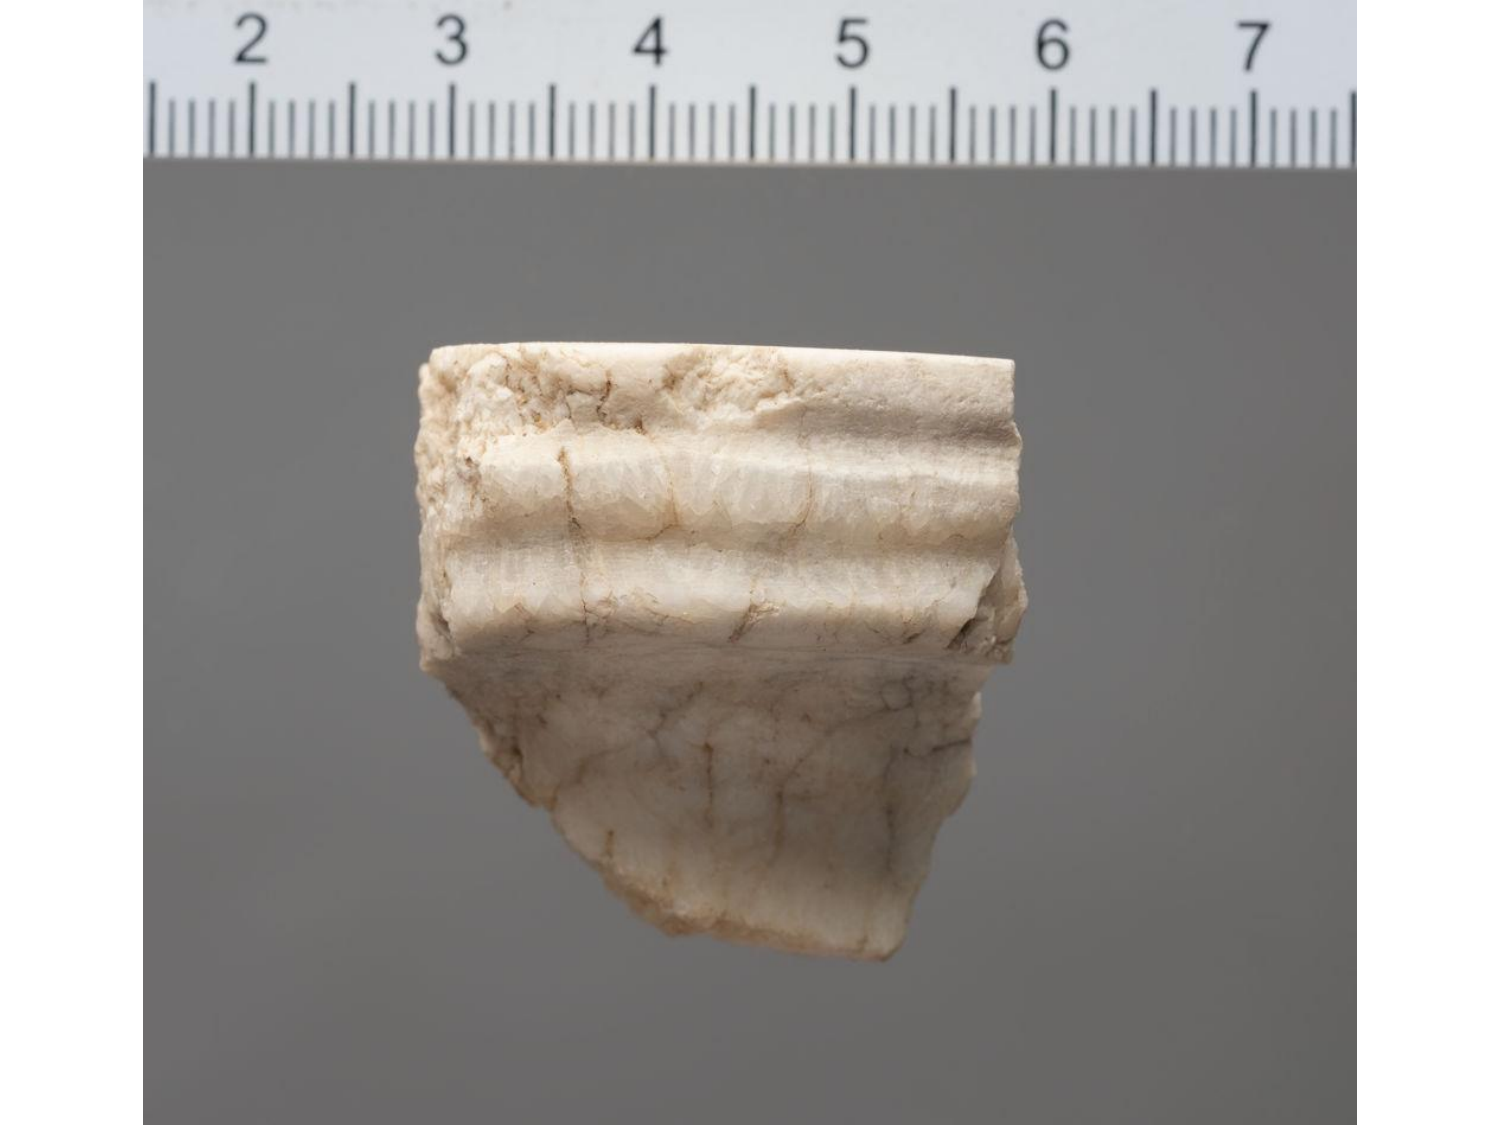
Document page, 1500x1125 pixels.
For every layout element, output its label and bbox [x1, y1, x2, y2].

picture [143, 0, 1357, 1125]
